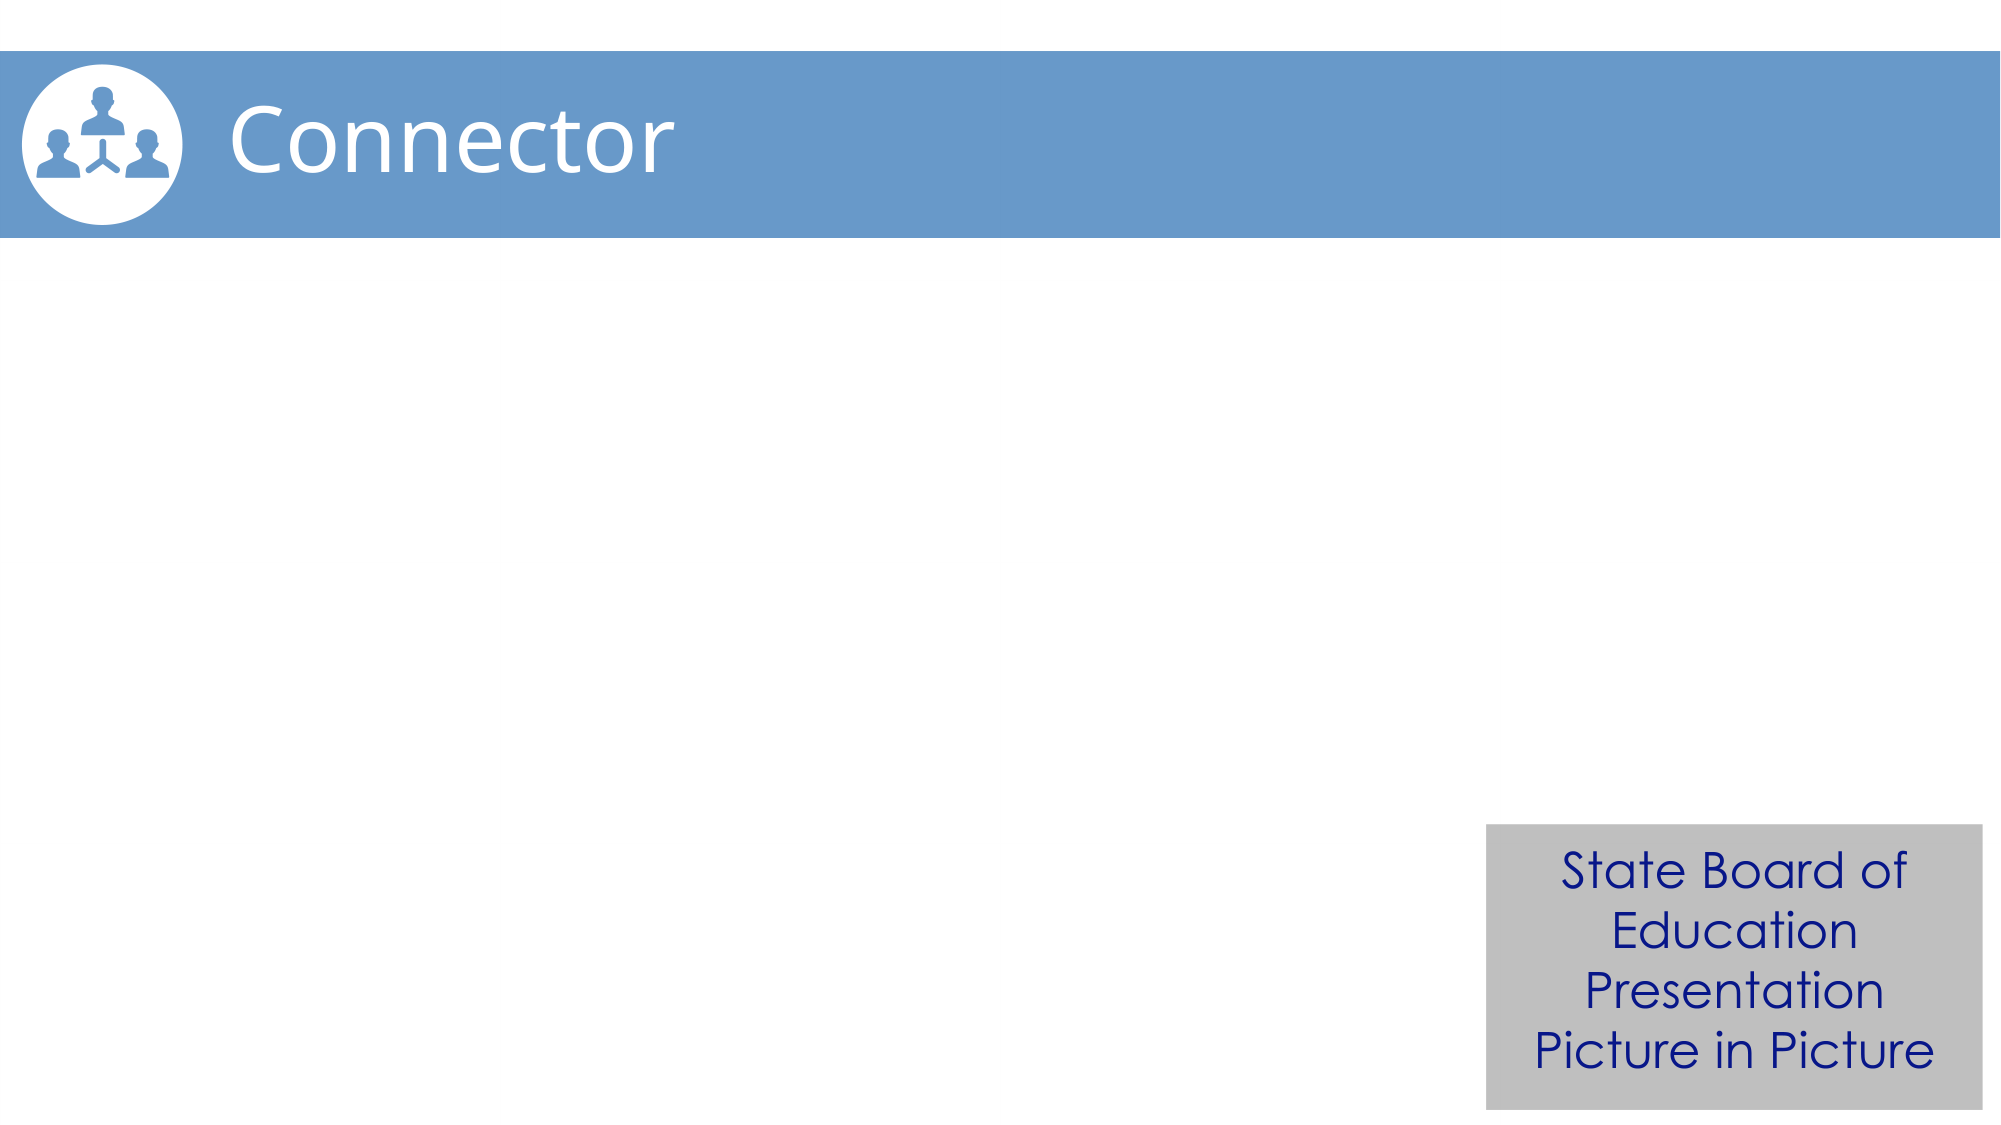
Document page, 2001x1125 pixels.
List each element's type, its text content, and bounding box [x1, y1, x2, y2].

picture [0, 0, 2001, 1125]
title Connector [212, 86, 1792, 240]
